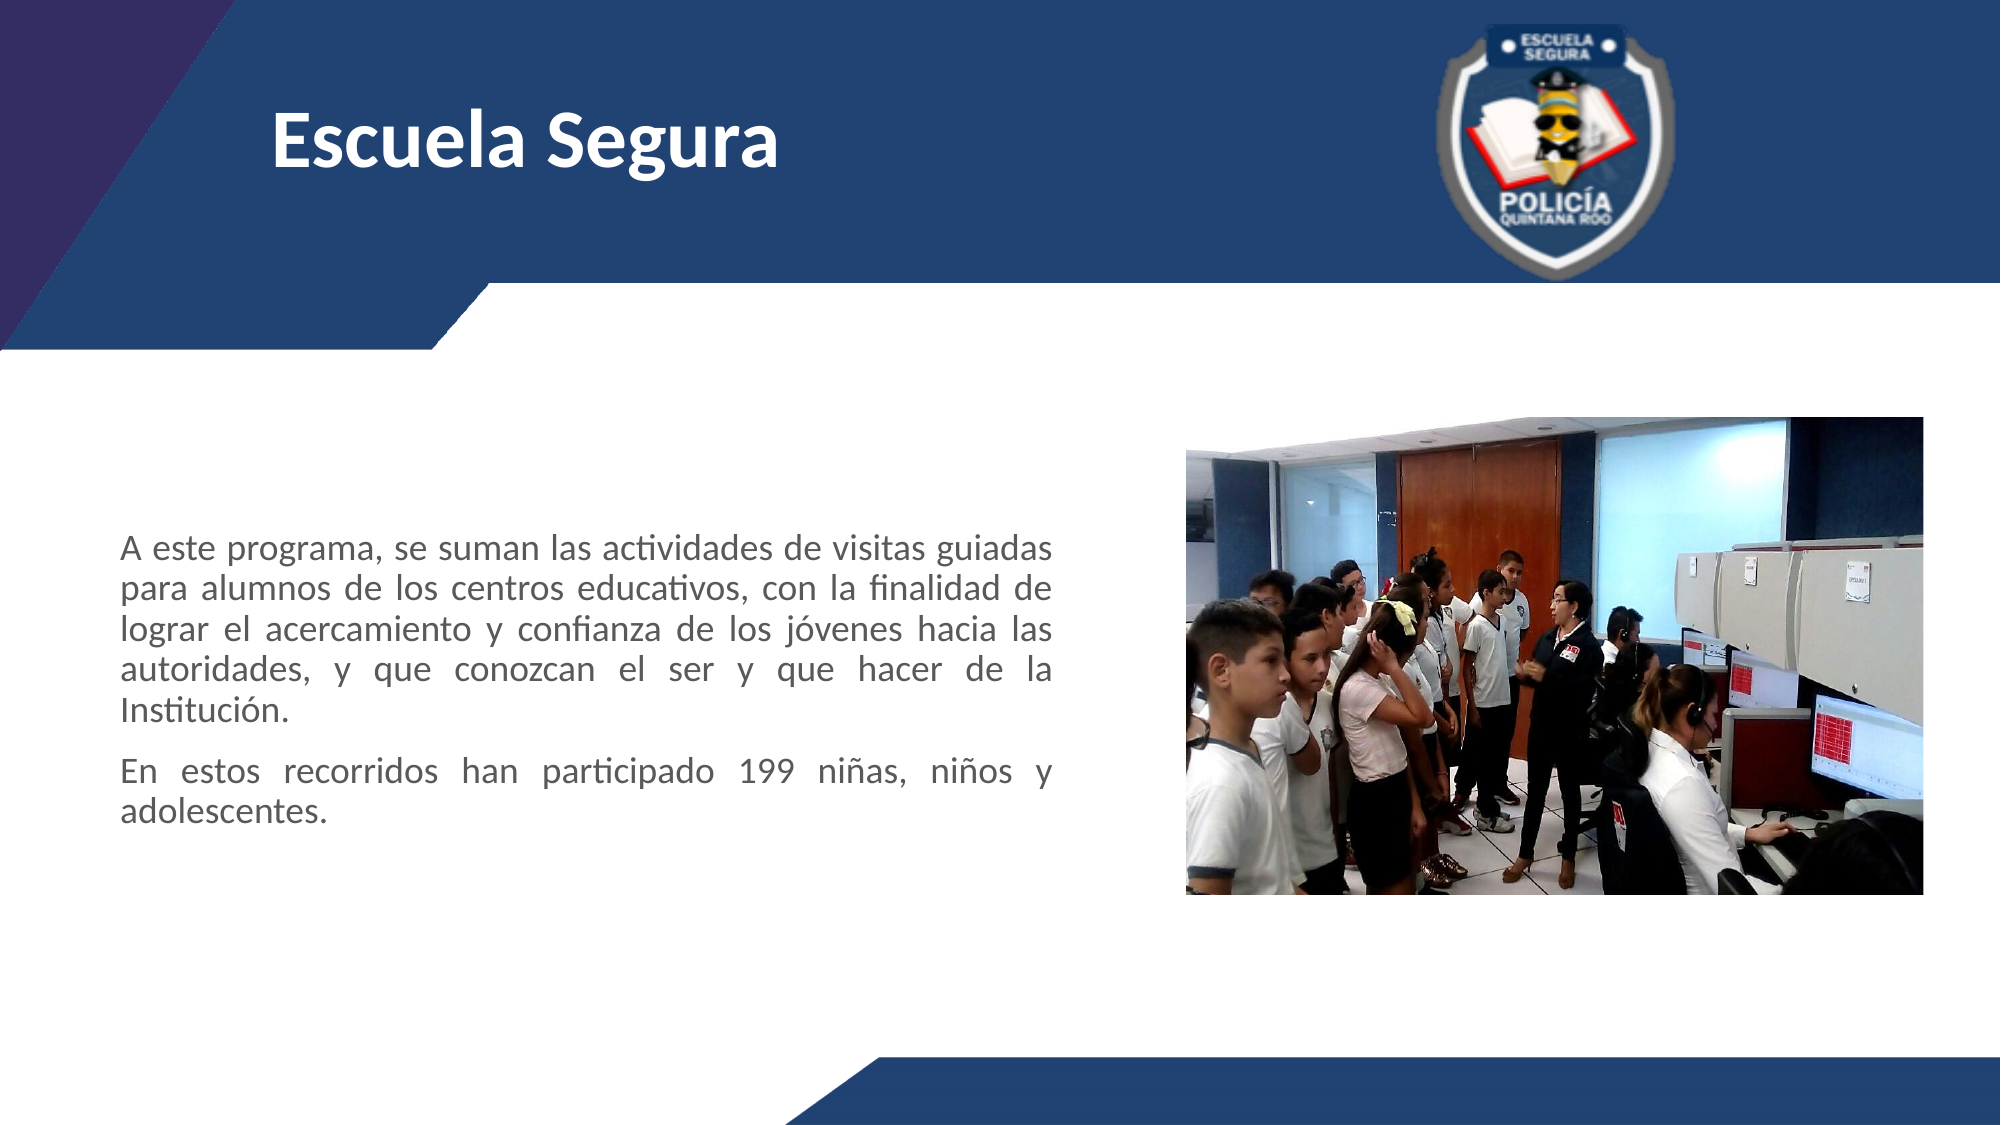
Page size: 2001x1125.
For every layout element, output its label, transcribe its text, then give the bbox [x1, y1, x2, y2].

picture [0, 0, 2000, 351]
picture [1186, 417, 1924, 895]
text_box A este programa, se suman las actividades de visitas guiadas para alumnos de los centros educativos, con la finalidad de lograr el acercamiento y confianza de los jóvenes hacia las autoridades, y que conozcan el ser y que hacer de la Institución. En estos recorridos han participado 199 niñas, niños y adolescentes. [105, 520, 1069, 855]
picture [784, 1057, 2000, 1125]
